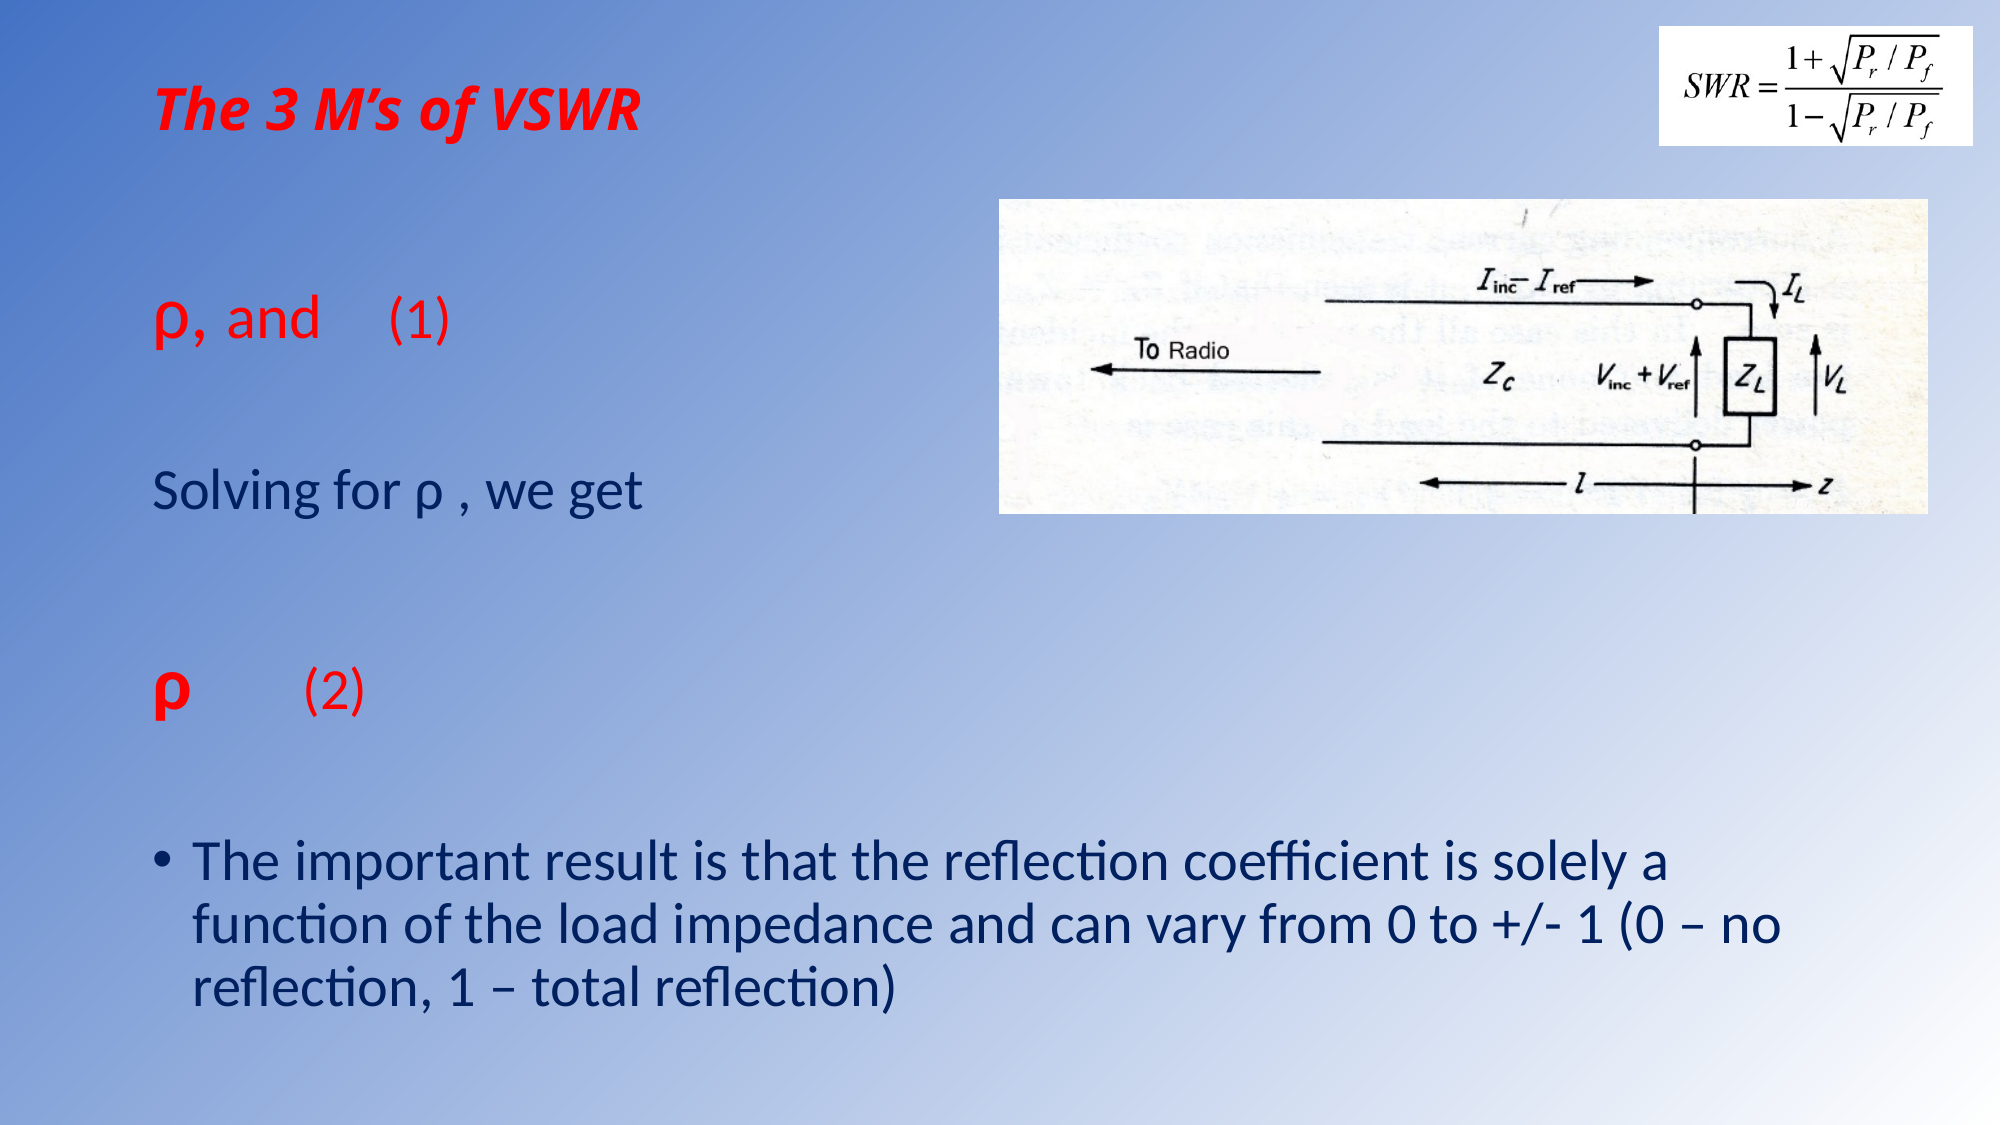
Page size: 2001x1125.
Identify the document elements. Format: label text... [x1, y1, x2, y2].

title The 3 M’s of VSWR [137, 63, 1863, 161]
picture [999, 199, 1928, 514]
picture [1659, 26, 1973, 146]
